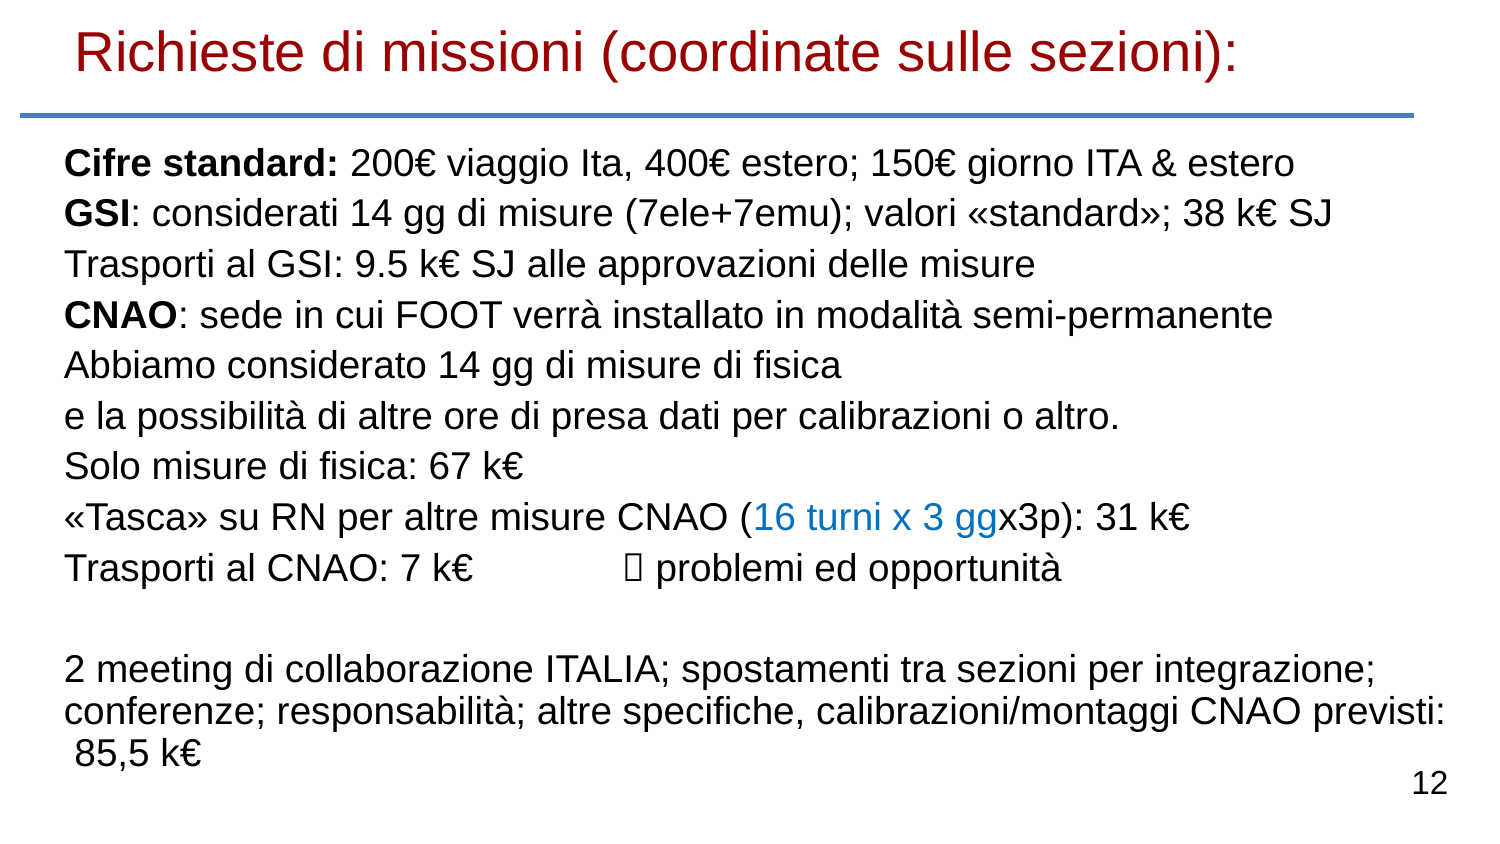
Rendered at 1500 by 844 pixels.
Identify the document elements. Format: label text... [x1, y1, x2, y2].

list Cifre standard: 200€ viaggio Ita, 400€ estero; 150€ giorno ITA & estero GSI: considerati 14 gg di misure (7ele+7emu); valori «standard»; 38 k€ SJ Trasporti al GSI: 9.5 k€ SJ alle approvazioni delle misure CNAO: sede in cui FOOT verrà installato in modalità semi-permanente Abbiamo considerato 14 gg di misure di fisica e la possibilità di altre ore di presa dati per calibrazioni o altro. Solo misure di fisica: 67 k€ «Tasca» su RN per altre misure CNAO (16 turni x 3 ggx3p): 31 k€ Trasporti al CNAO: 7 k€  problemi ed opportunità 2 meeting di collaborazione ITALIA; spostamenti tra sezioni per integrazione; conferenze; responsabilità; altre specifiche, calibrazioni/montaggi CNAO previsti: 85,5 k€ [8, 135, 1467, 834]
text_box Richieste di missioni (coordinate sulle sezioni): [60, 10, 1415, 96]
